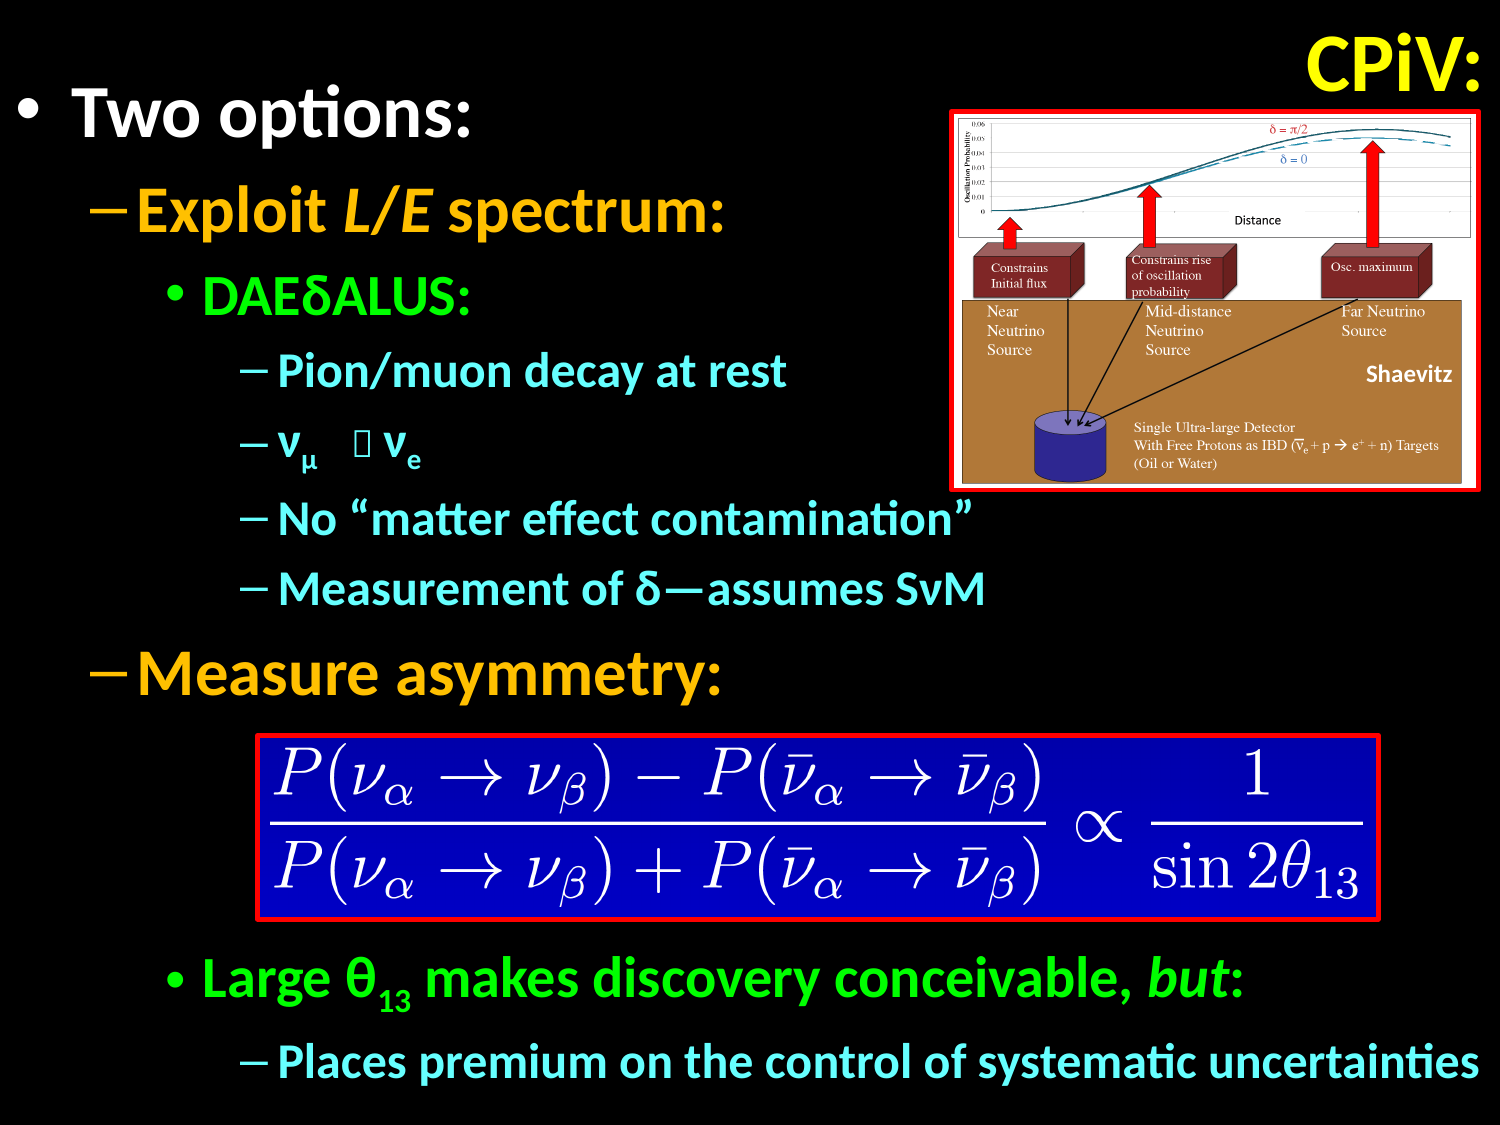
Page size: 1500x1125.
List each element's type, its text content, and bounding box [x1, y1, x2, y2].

text_box CERN-SPSC-2012-021; SPSC-EOI-007 [1203, 722, 1457, 798]
picture [259, 737, 1377, 918]
title CPiV: [0, 0, 1500, 54]
picture [953, 113, 1477, 488]
list Two options: Exploit L/E spectrum: DAEδALUS: Pion/muon decay at rest νμ  νe No “matter effect contamination” Measurement of δ—assumes SνM Measure asymmetry: Large θ13 makes discovery conceivable, but: Places premium on the control of systematic uncertainties [0, 54, 1500, 1125]
